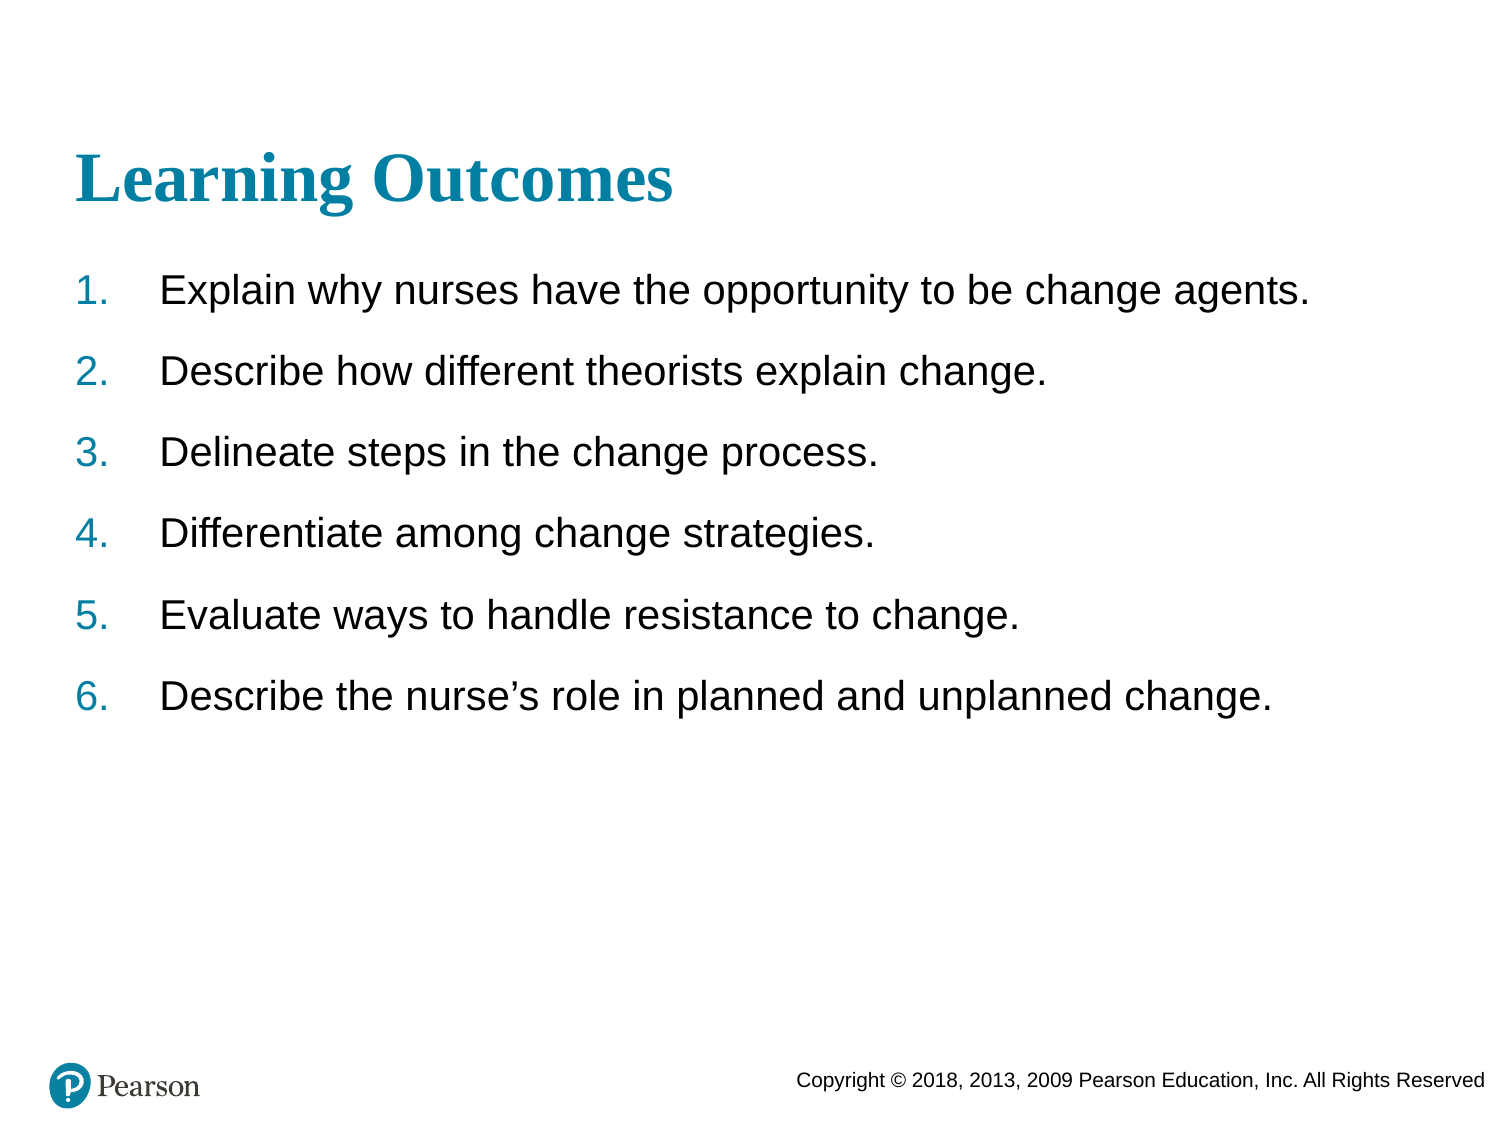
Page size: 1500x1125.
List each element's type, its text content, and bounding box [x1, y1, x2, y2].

title Learning Outcomes [75, 35, 1425, 216]
list Explain why nurses have the opportunity to be change agents. Describe how different theorists explain change. Delineate steps in the change process. Differentiate among change strategies. Evaluate ways to handle resistance to change. Describe the nurse’s role in planned and unplanned change. [75, 262, 1425, 1005]
